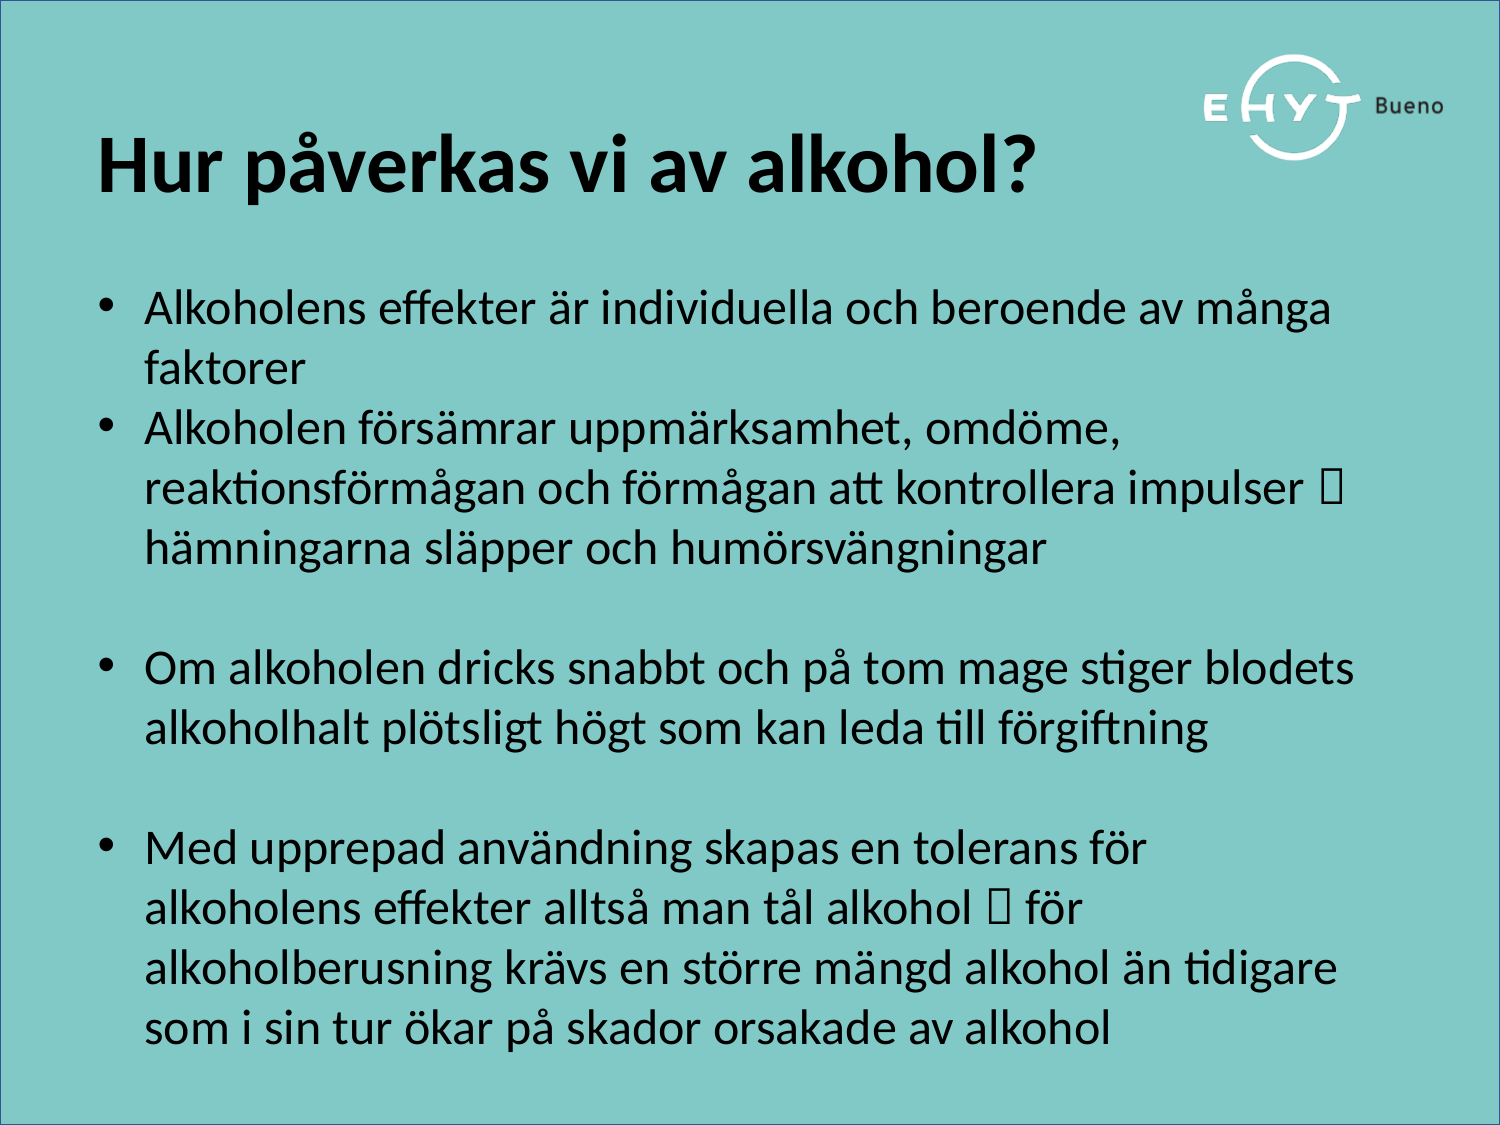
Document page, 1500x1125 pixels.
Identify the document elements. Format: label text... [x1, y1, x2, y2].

picture [1197, 48, 1453, 171]
text_box Alkoholens effekter är individuella och beroende av många faktorer Alkoholen försämrar uppmärksamhet, omdöme, reaktionsförmågan och förmågan att kontrollera impulser  hämningarna släpper och humörsvängningar Om alkoholen dricks snabbt och på tom mage stiger blodets alkoholhalt plötsligt högt som kan leda till förgiftning Med upprepad användning skapas en tolerans för alkoholens effekter alltså man tål alkohol  för alkoholberusning krävs en större mängd alkohol än tidigare som i sin tur ökar på skador orsakade av alkohol [82, 267, 1389, 1062]
title Hur påverkas vi av alkohol? [82, 87, 1164, 218]
